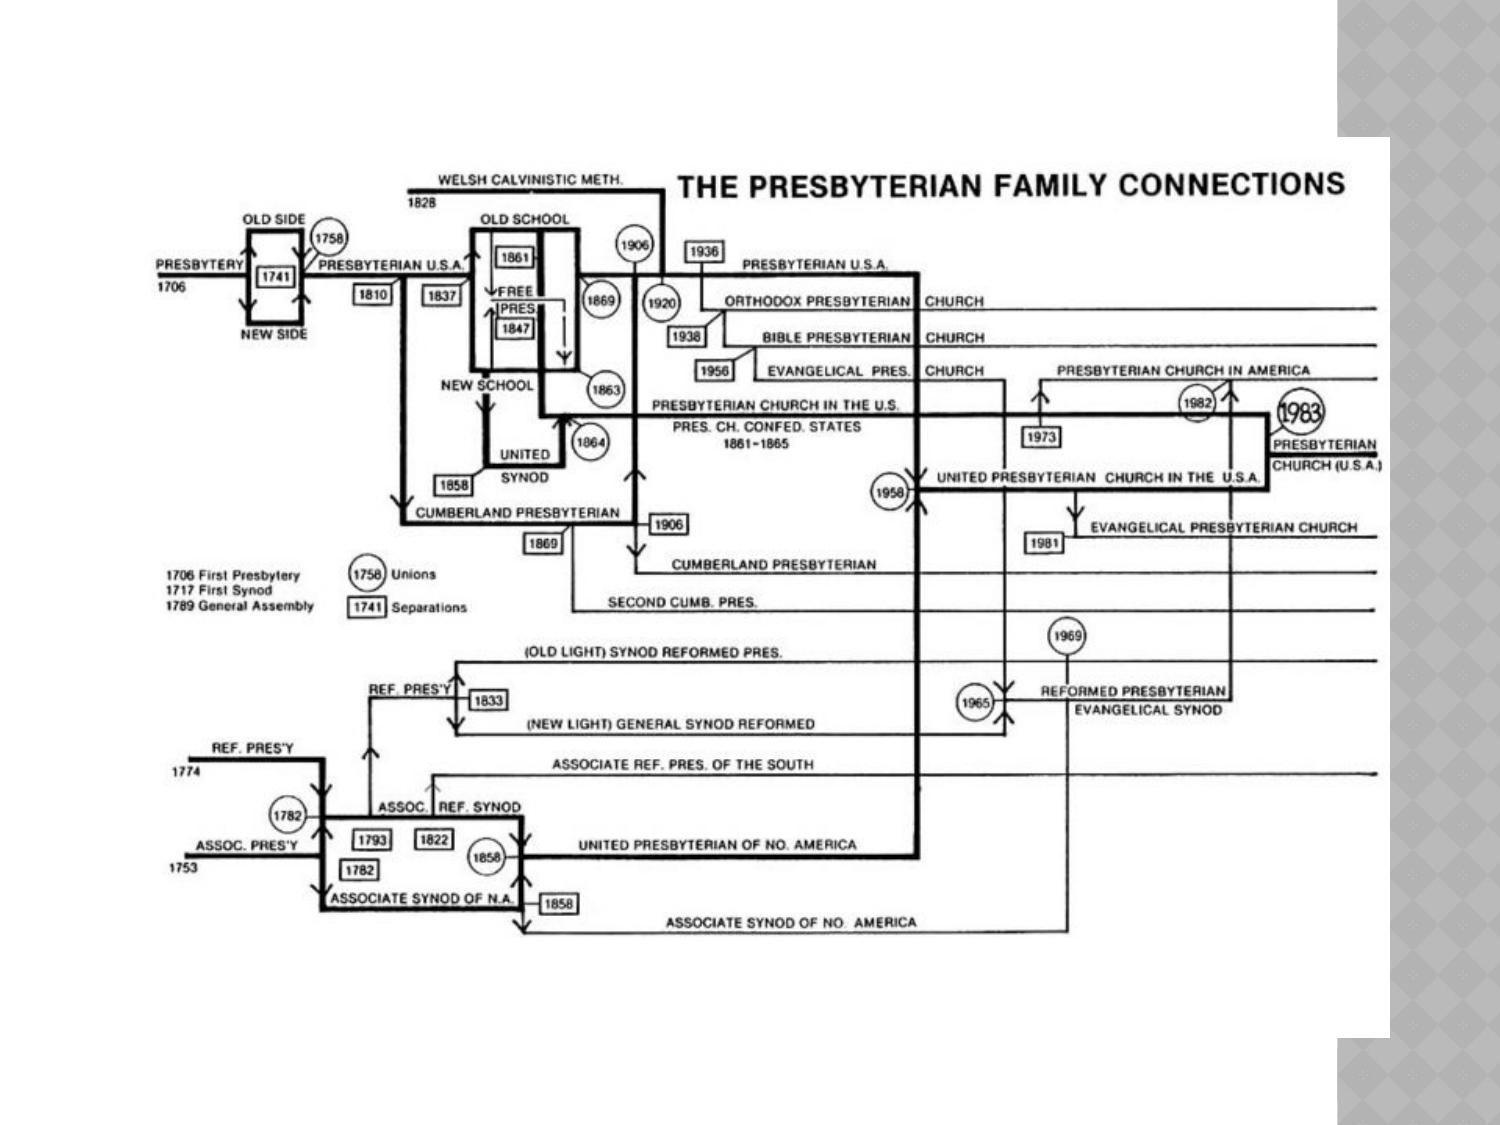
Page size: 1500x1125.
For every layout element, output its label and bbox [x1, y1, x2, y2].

picture [139, 136, 1391, 1038]
